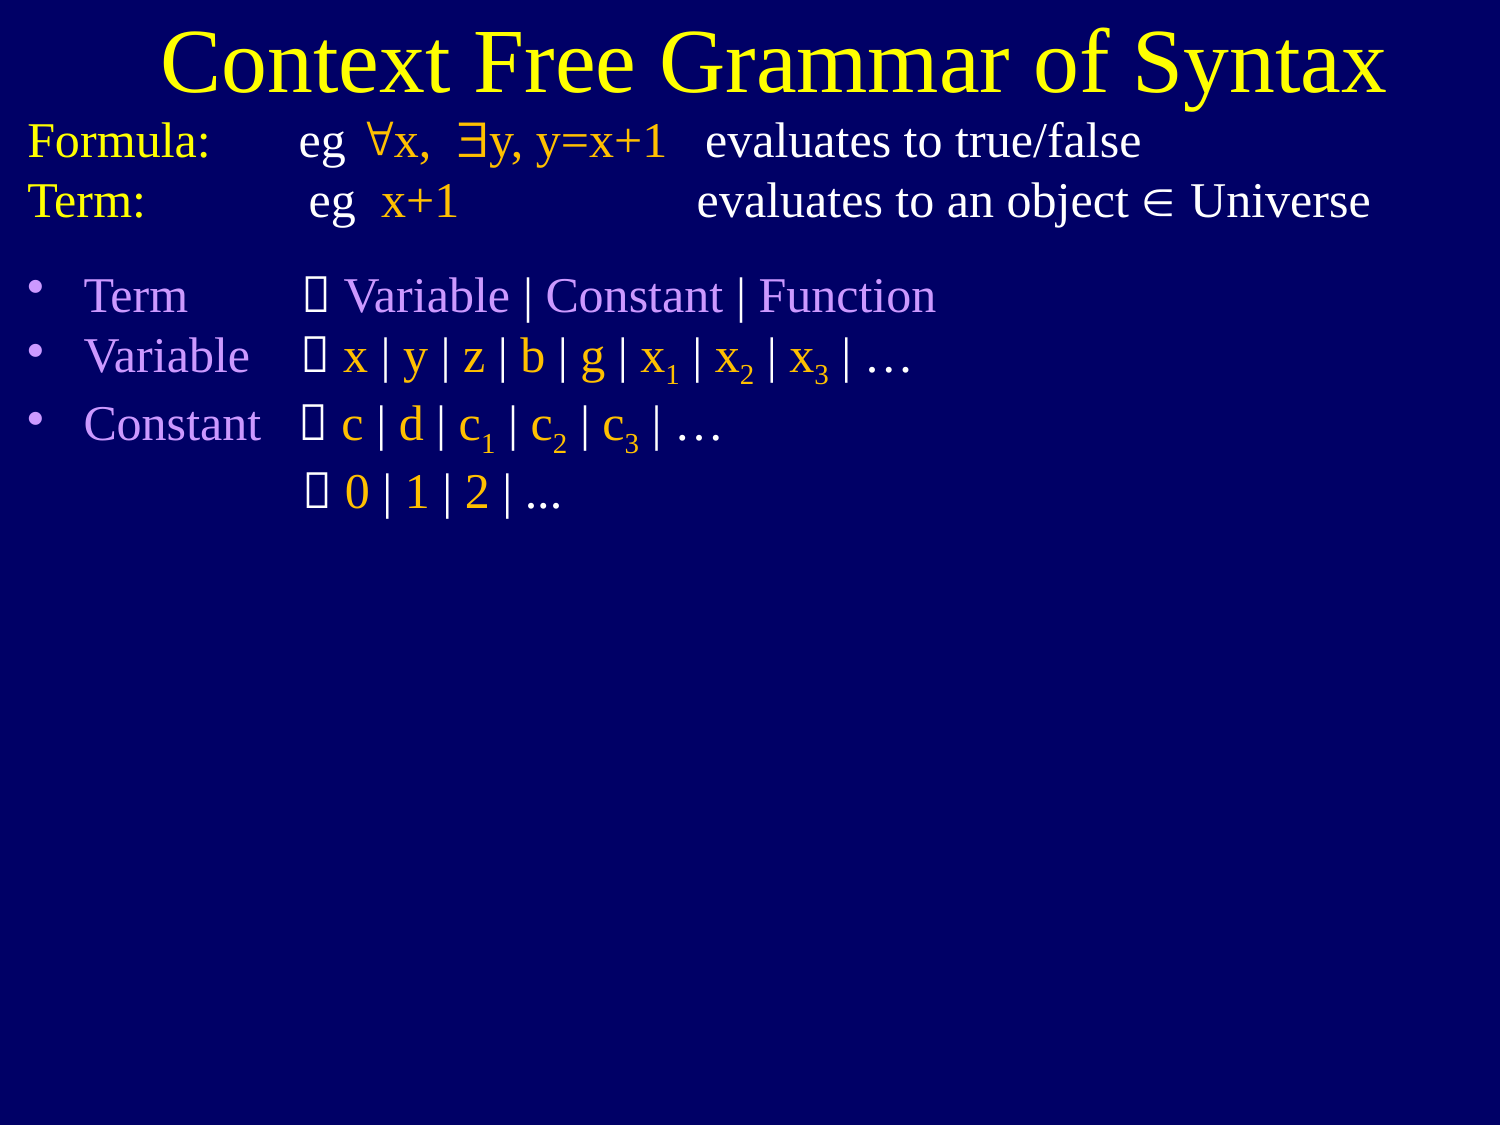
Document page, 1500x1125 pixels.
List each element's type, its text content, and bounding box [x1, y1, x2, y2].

text_box Context Free Grammar of Syntax [137, 0, 1413, 150]
text_box Formula: eg "x, $y, y=x+1 evaluates to true/false Term: eg x+1 evaluates to an object  Universe Term  Variable | Constant | Function Variable  x | y | z | b | g | x1 | x2 | x3 | … Constant  c | d | c1 | c2 | c3 | …  0 | 1 | 2 | ... [12, 99, 1500, 527]
